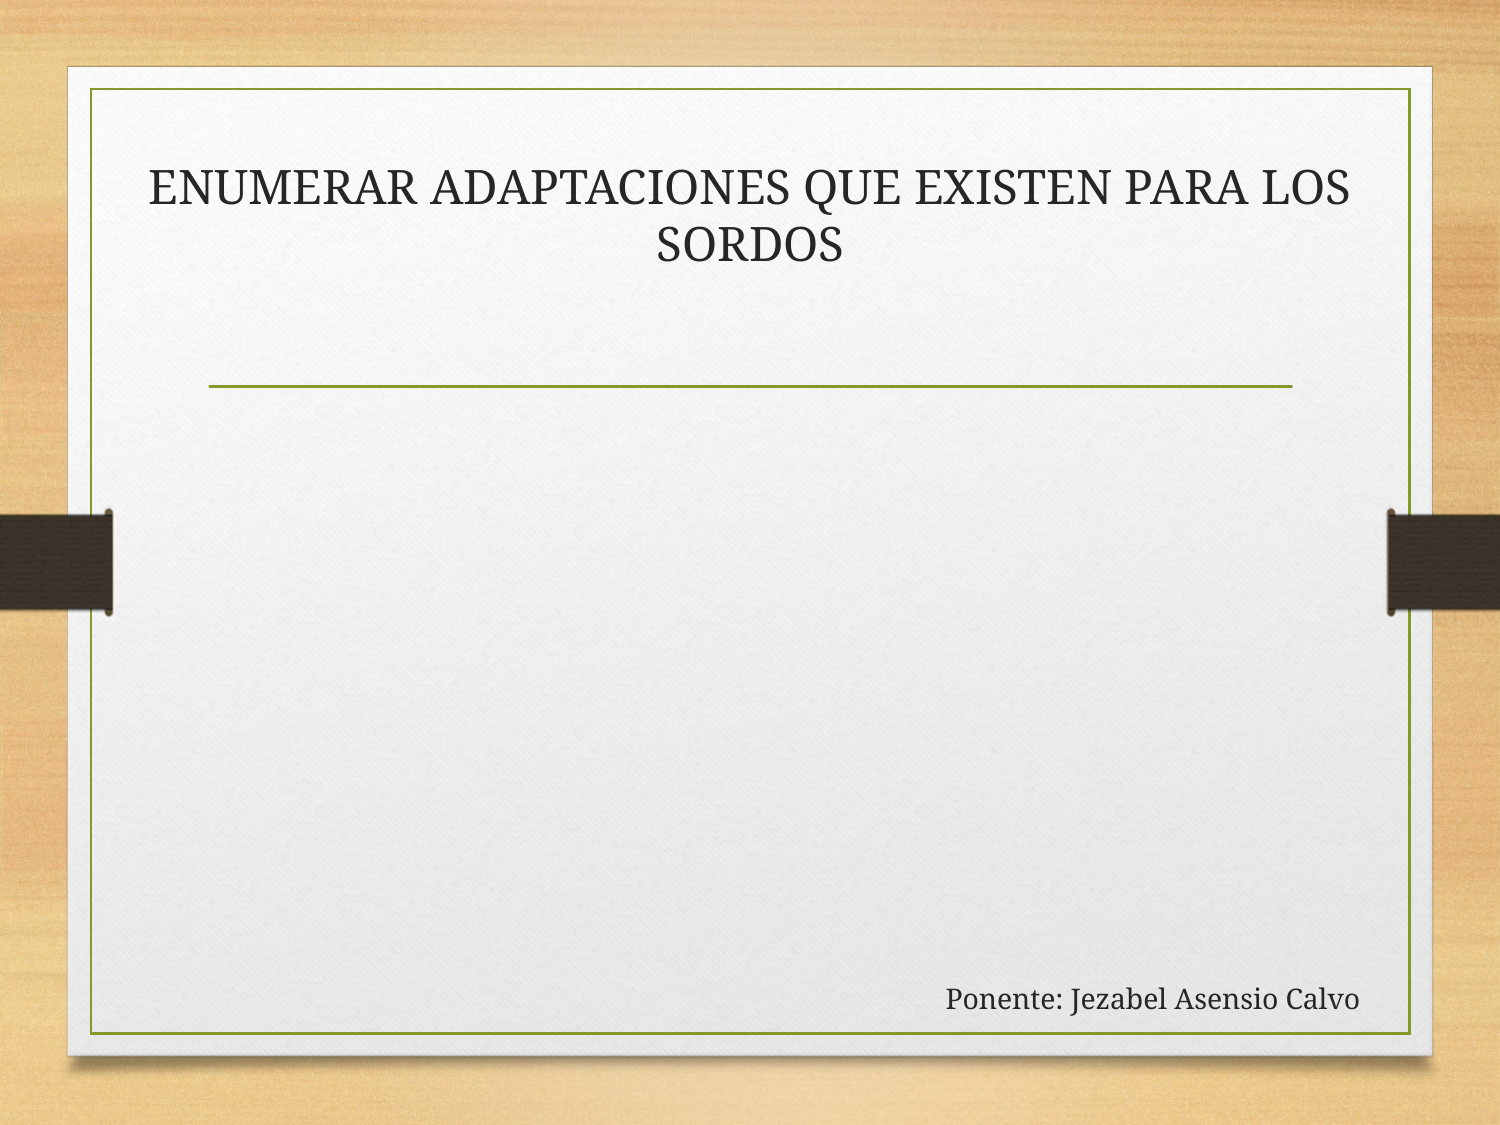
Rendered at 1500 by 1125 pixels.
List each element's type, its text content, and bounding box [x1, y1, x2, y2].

title Enumerar adaptaciones que existen para los sordos [75, 149, 1426, 337]
picture [0, 0, 1500, 1125]
text_box Ponente: Jezabel Asensio Calvo [927, 973, 1376, 1057]
